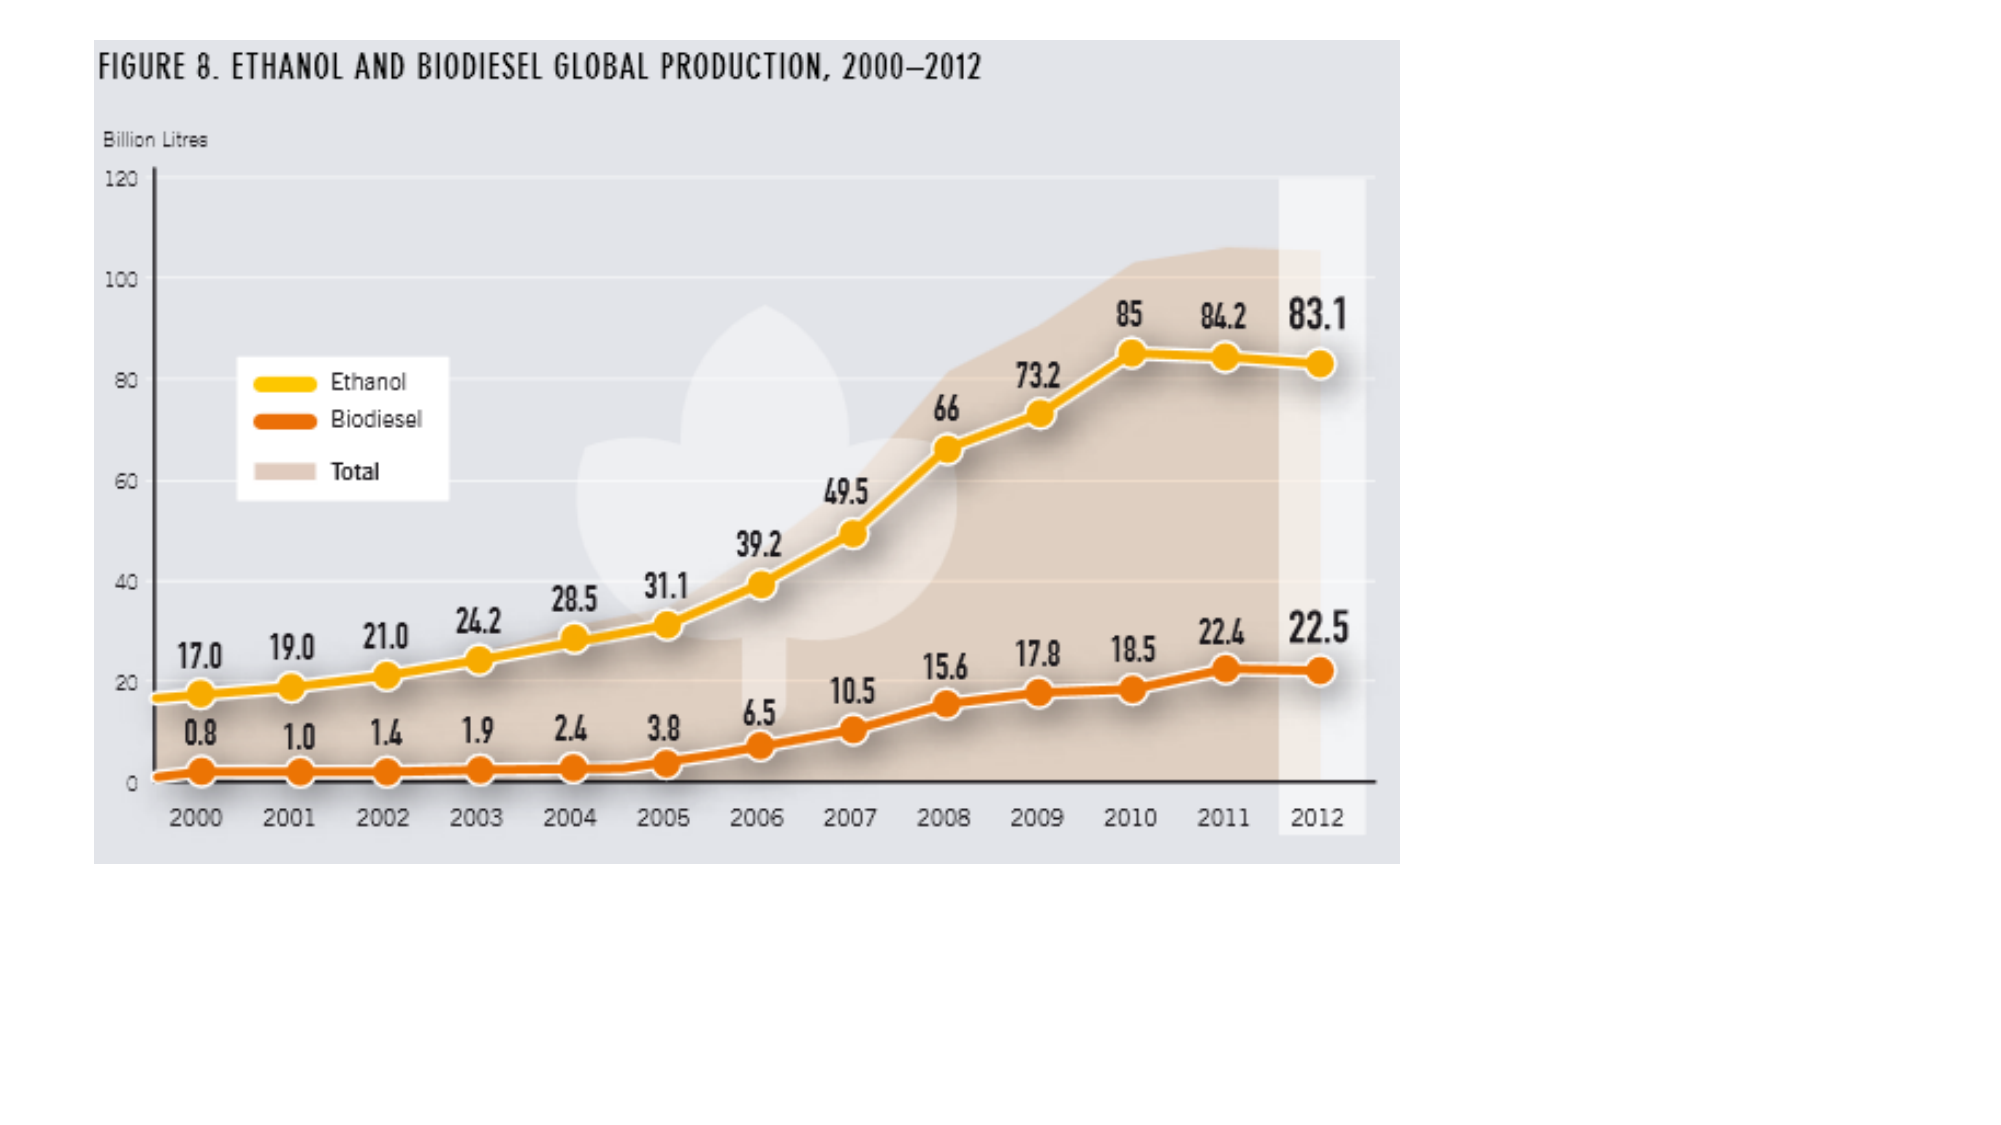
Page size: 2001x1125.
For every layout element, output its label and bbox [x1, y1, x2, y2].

picture [94, 40, 1400, 865]
